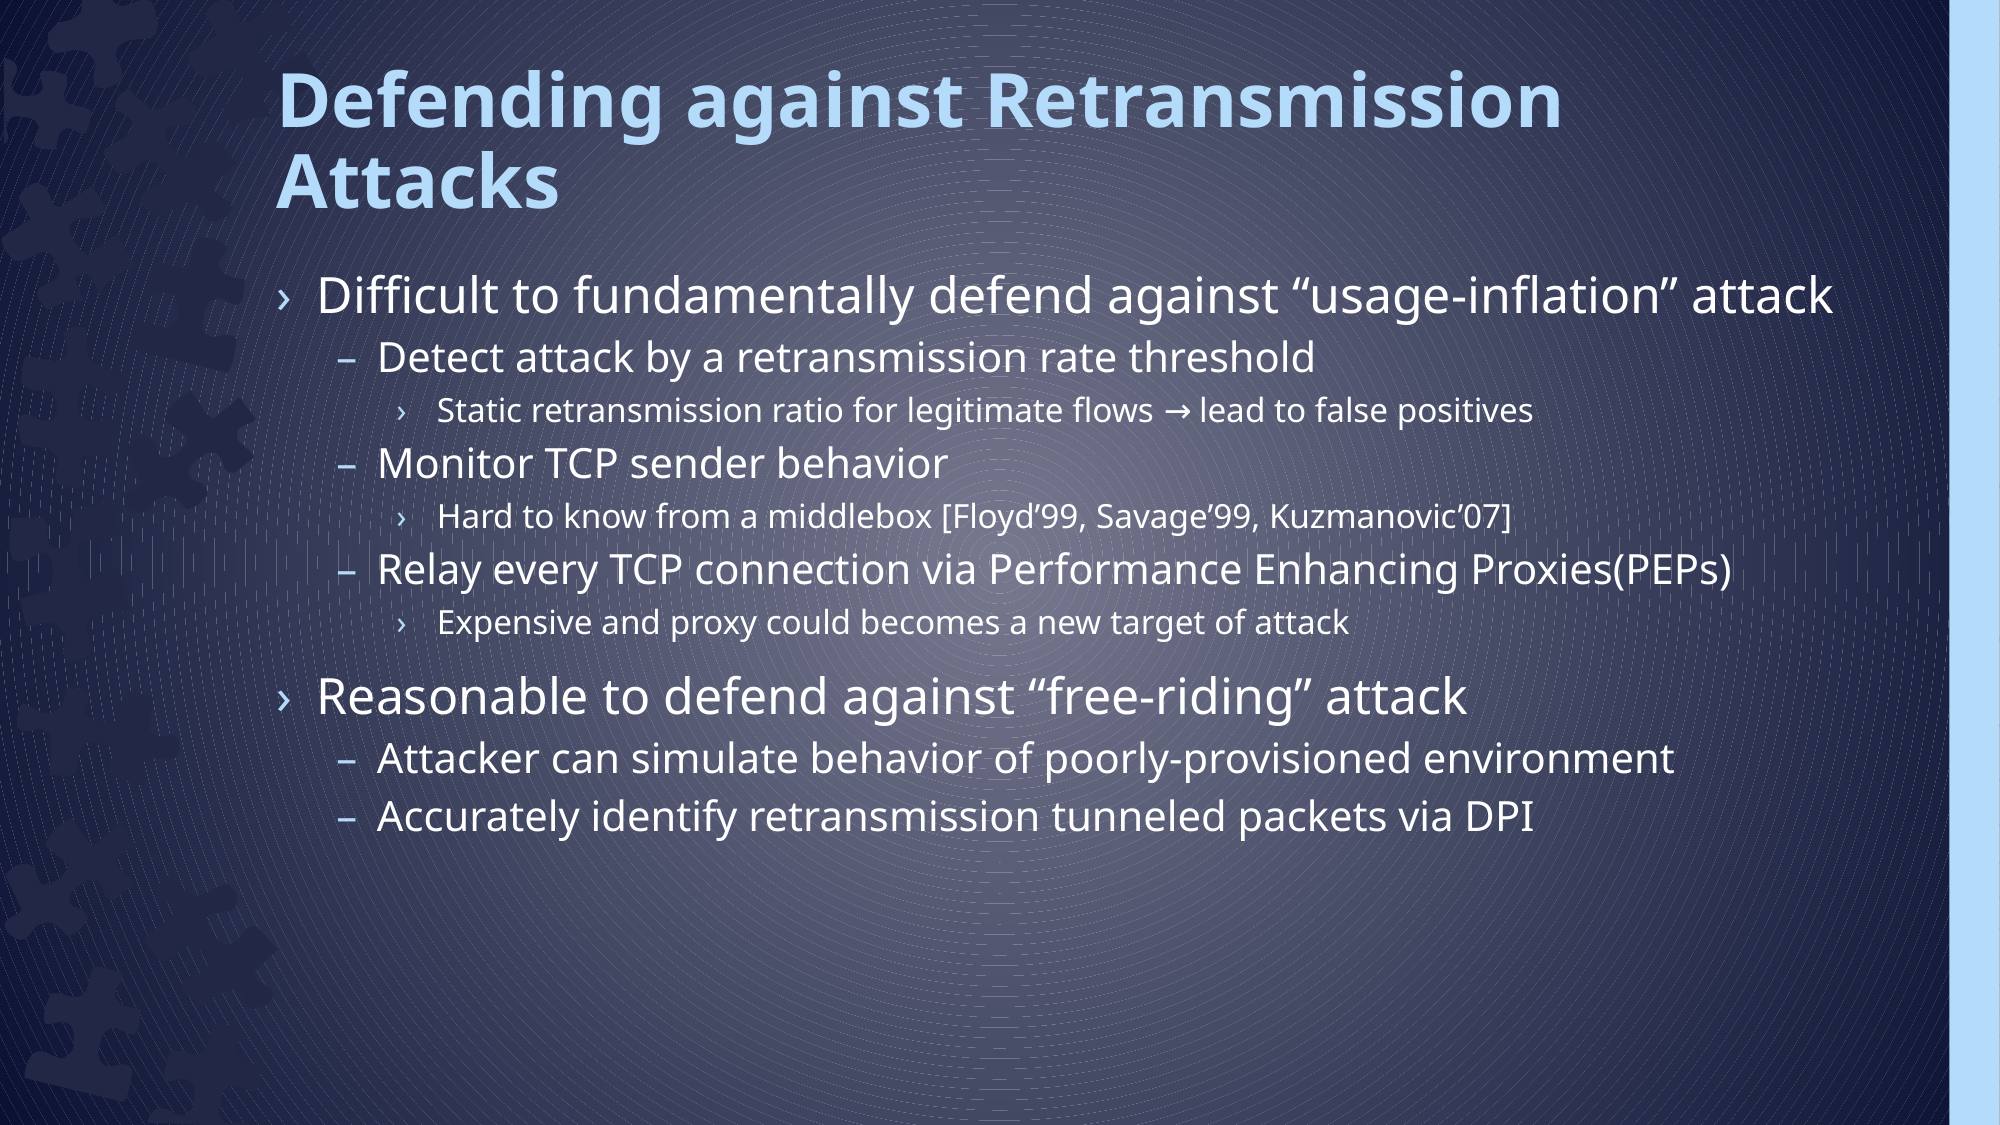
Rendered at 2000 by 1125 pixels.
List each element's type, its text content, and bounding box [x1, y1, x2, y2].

list Difficult to fundamentally defend against “usage-inflation” attack Detect attack by a retransmission rate threshold Static retransmission ratio for legitimate flows → lead to false positives Monitor TCP sender behavior Hard to know from a middlebox [Floyd’99, Savage’99, Kuzmanovic’07] Relay every TCP connection via Performance Enhancing Proxies(PEPs) Expensive and proxy could becomes a new target of attack Reasonable to defend against “free-riding” attack Attacker can simulate behavior of poorly-provisioned environment Accurately identify retransmission tunneled packets via DPI [261, 262, 1867, 1013]
title Defending against Retransmission Attacks [261, 29, 1867, 233]
